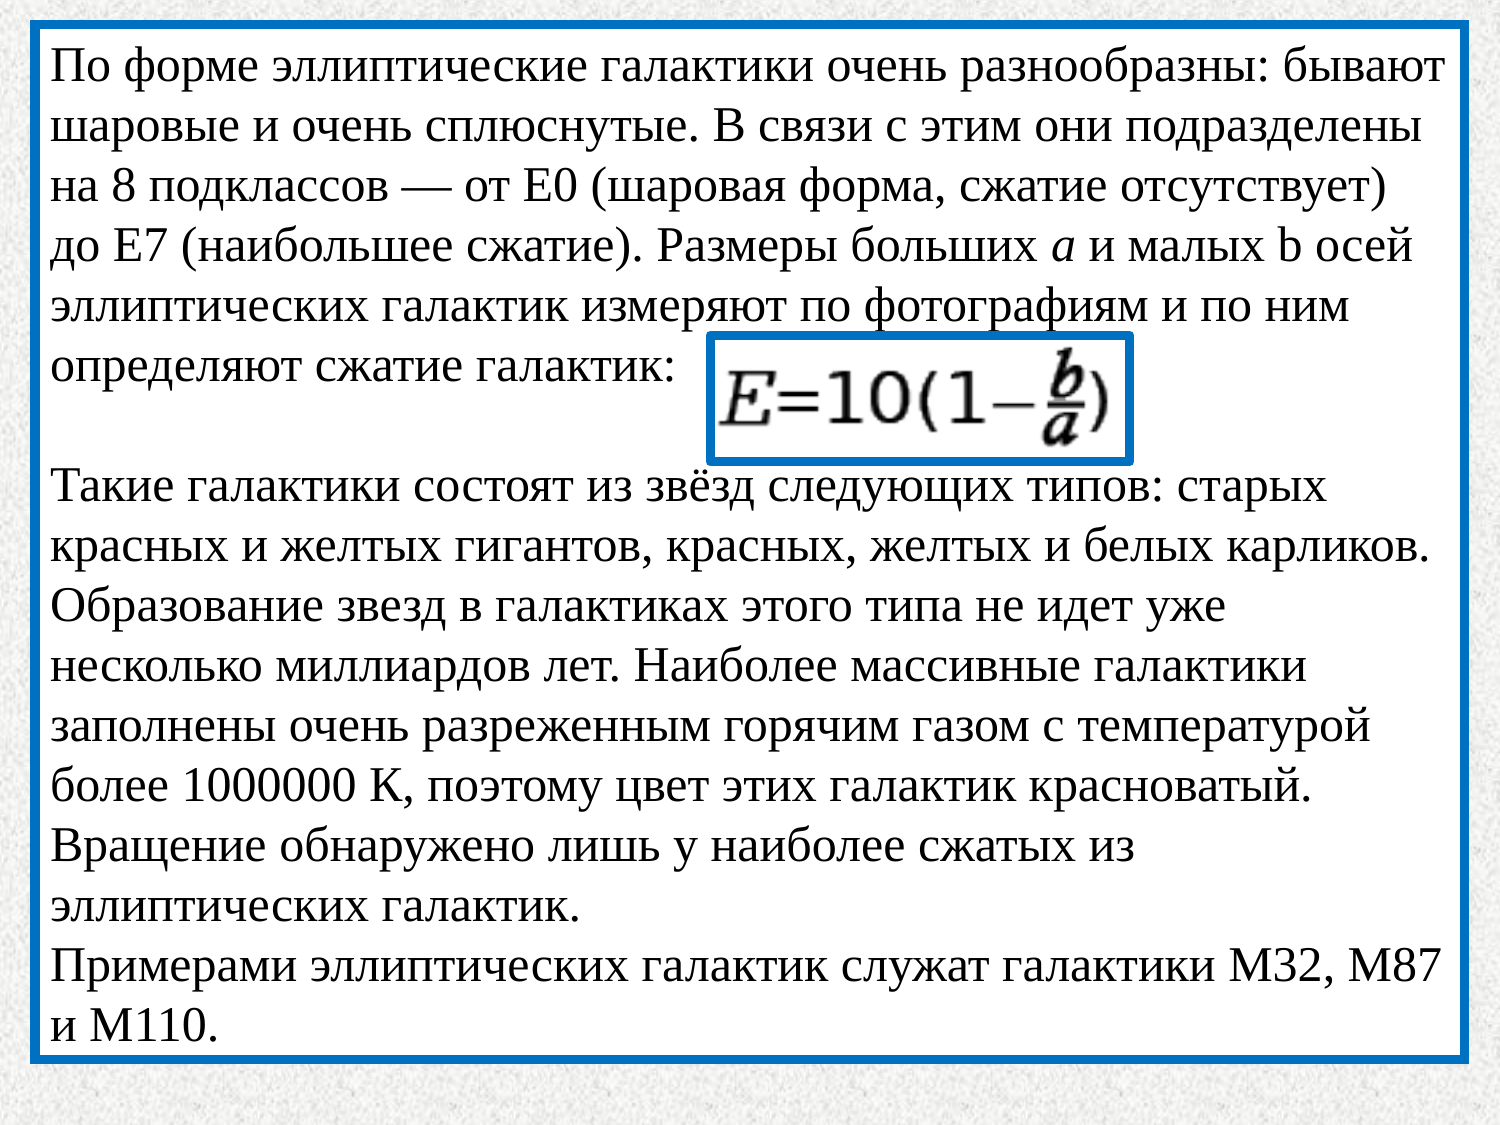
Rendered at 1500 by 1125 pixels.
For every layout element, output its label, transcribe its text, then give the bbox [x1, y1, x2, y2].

text_box По форме эллиптические галактики очень разнообразны: бывают шаровые и очень сплюснутые. В связи с этим они подразделены на 8 подклассов — от Е0 (шаровая форма, сжатие отсутствует) до Е7 (наибольшее сжатие). Размеры больших a и малых b осей эллиптических галактик измеряют по фотографиям и по ним определяют сжатие галактик: Такие галактики состоят из звёзд следующих типов: старых красных и желтых гигантов, красных, желтых и белых карликов. Образование звезд в галактиках этого типа не идет уже несколько миллиардов лет. Наиболее массивные галактики заполнены очень разреженным горячим газом с температурой более 1000000 К, поэтому цвет этих галактик красноватый. Вращение обнаружено лишь у наиболее сжатых из эллиптических галактик. Примерами эллиптических галактик служат галактики M32, M87 и M110. [35, 24, 1465, 1060]
picture [714, 339, 1126, 458]
